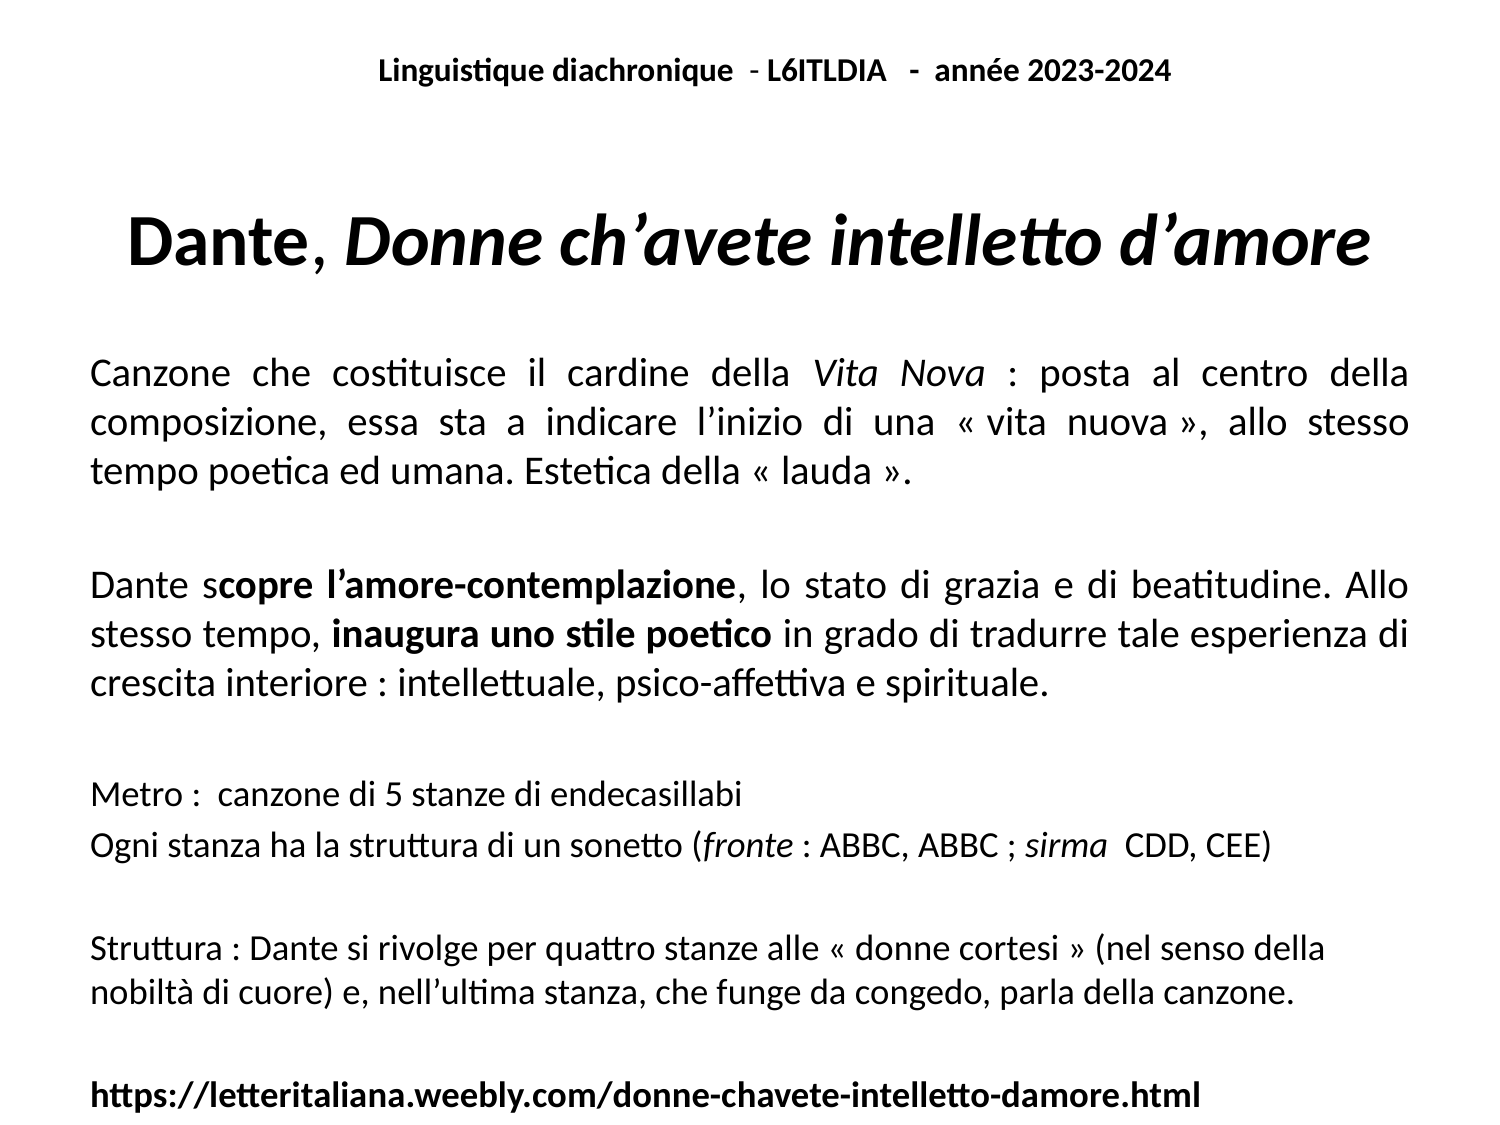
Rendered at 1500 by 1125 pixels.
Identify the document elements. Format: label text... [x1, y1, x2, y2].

text_box Linguistique diachronique - L6ITLDIA - année 2023-2024 [100, 0, 1451, 136]
list Dante, Donne ch’avete intelletto d’amore Canzone che costituisce il cardine della Vita Nova : posta al centro della composizione, essa sta a indicare l’inizio di una « vita nuova », allo stesso tempo poetica ed umana. Estetica della « lauda ». Dante scopre l’amore-contemplazione, lo stato di grazia e di beatitudine. Allo stesso tempo, inaugura uno stile poetico in grado di tradurre tale esperienza di crescita interiore : intellettuale, psico-affettiva e spirituale. Metro : canzone di 5 stanze di endecasillabi Ogni stanza ha la struttura di un sonetto (fronte : ABBC, ABBC ; sirma CDD, CEE) Struttura : Dante si rivolge per quattro stanze alle « donne cortesi » (nel senso della nobiltà di cuore) e, nell’ultima stanza, che funge da congedo, parla della canzone. https://letteritaliana.weebly.com/donne-chavete-intelletto-damore.html [75, 184, 1425, 1125]
